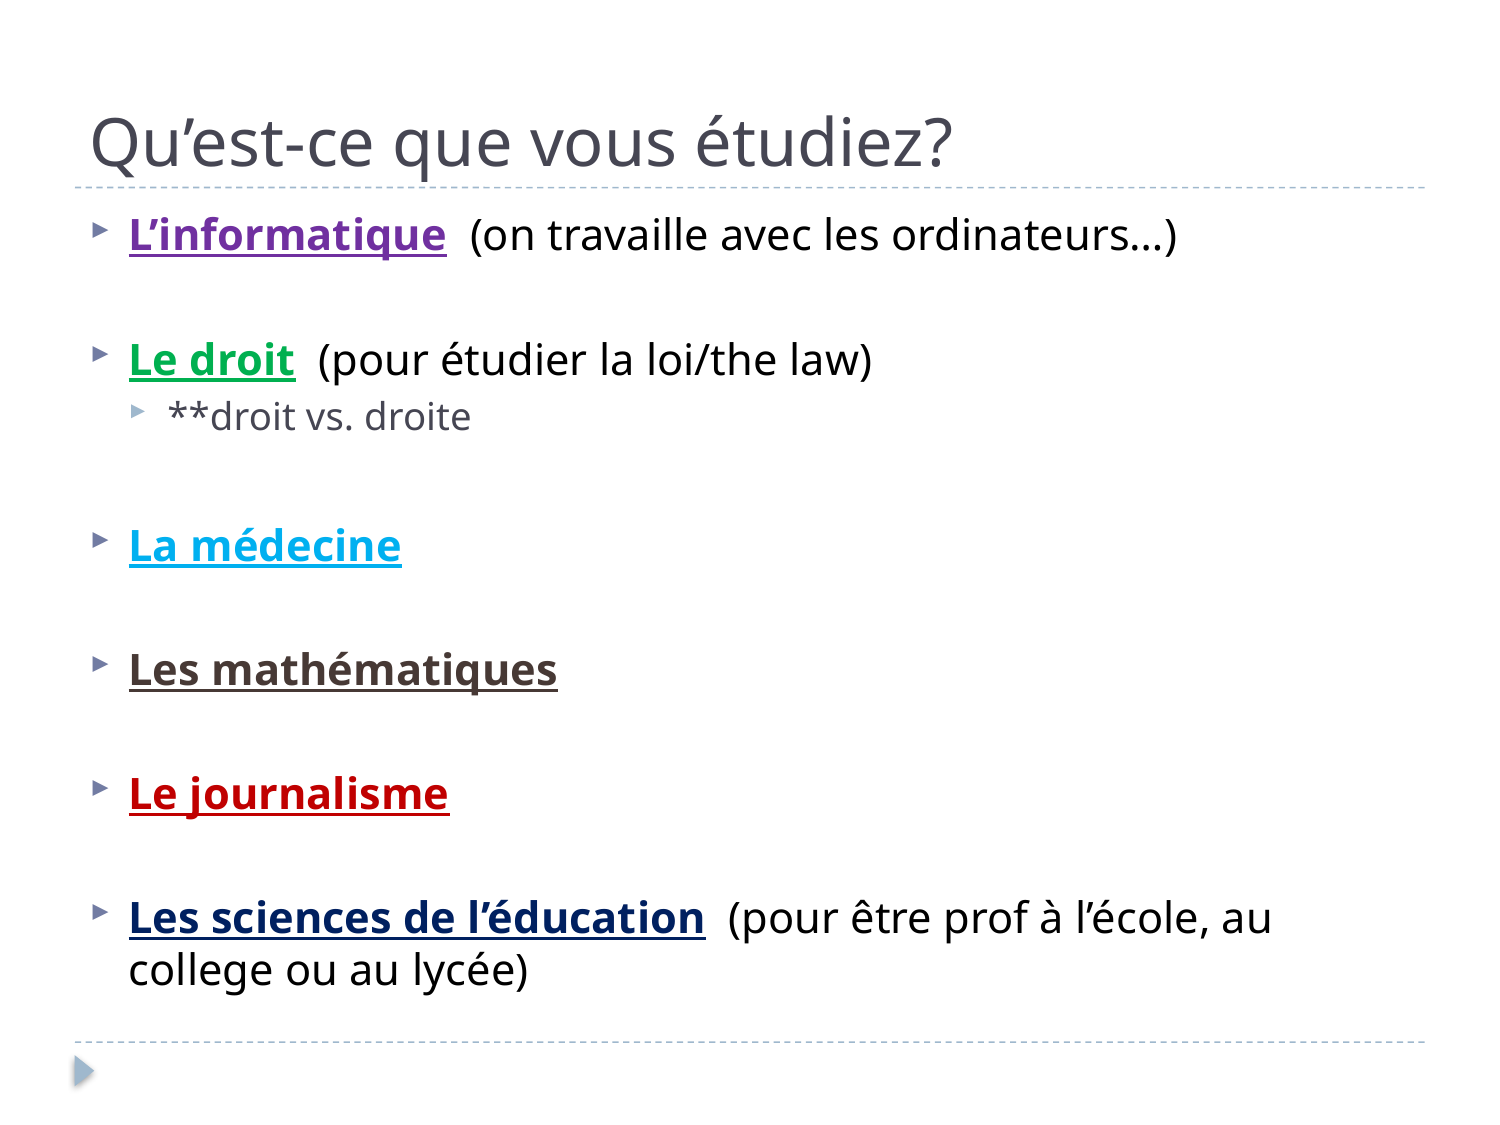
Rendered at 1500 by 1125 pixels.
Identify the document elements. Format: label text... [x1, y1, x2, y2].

title Qu’est-ce que vous étudiez? [75, 24, 1425, 188]
list L’informatique (on travaille avec les ordinateurs…) Le droit (pour étudier la loi/the law) **droit vs. droite La médecine Les mathématiques Le journalisme Les sciences de l’éducation (pour être prof à l’école, au college ou au lycée) [75, 200, 1425, 1010]
